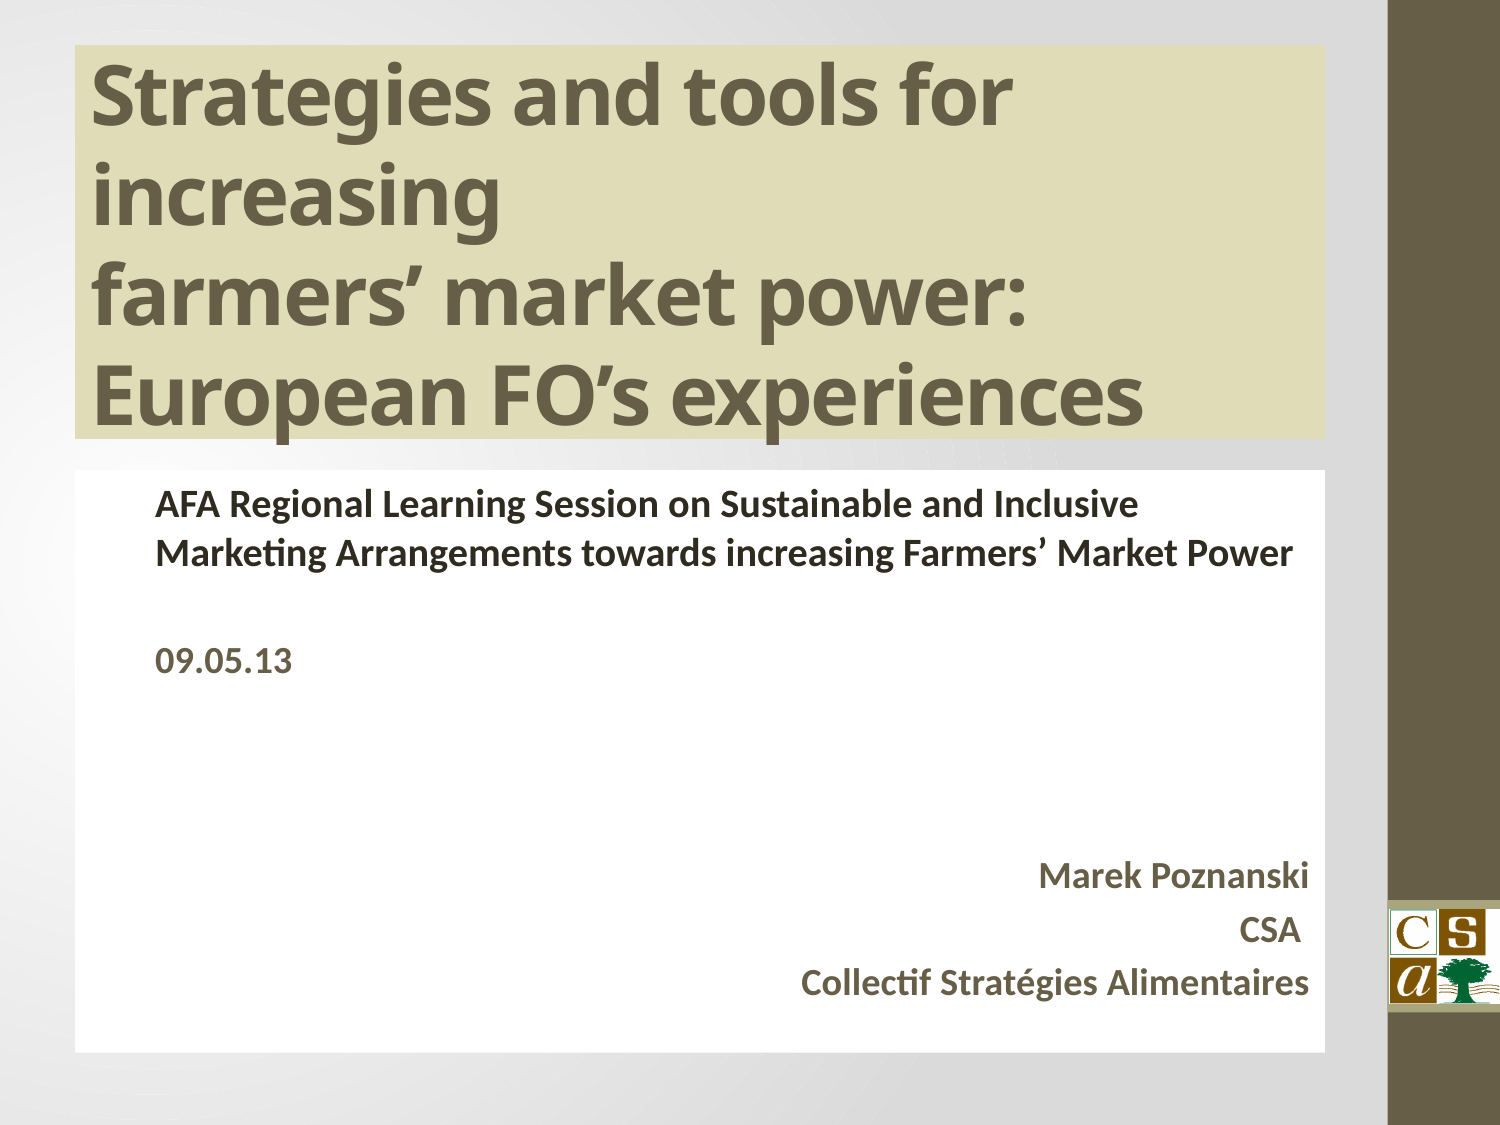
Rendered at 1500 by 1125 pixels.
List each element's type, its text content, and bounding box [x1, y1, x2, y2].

list AFA Regional Learning Session on Sustainable and Inclusive Marketing Arrangements towards increasing Farmers’ Market Power 09.05.13 Marek Poznanski CSA Collectif Stratégies Alimentaires [73, 468, 1327, 1055]
picture [1388, 908, 1500, 1005]
title Strategies and tools for increasing farmers’ market power: European FO’s experiences [75, 45, 1325, 439]
